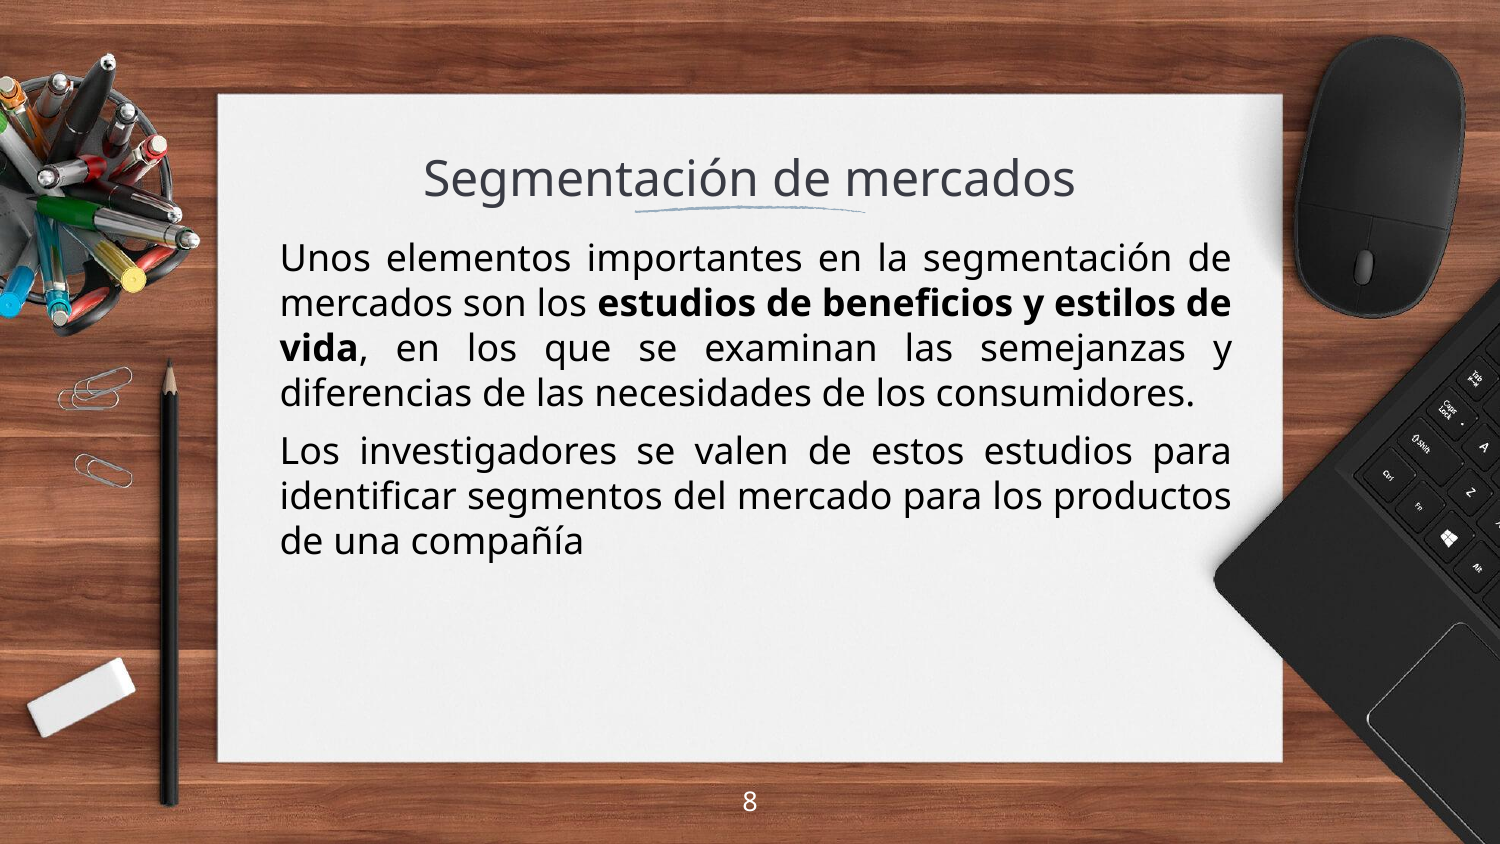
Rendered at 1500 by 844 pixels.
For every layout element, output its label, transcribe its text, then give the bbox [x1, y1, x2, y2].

list Unos elementos importantes en la segmentación de mercados son los estudios de beneficios y estilos de vida, en los que se examinan las semejanzas y diferencias de las necesidades de los consumidores. Los investigadores se valen de estos estudios para identificar segmentos del mercado para los productos de una compañía [267, 234, 1233, 712]
picture [0, 0, 1500, 844]
title Segmentación de mercados [267, 132, 1233, 207]
slide_number 8 [705, 762, 795, 844]
